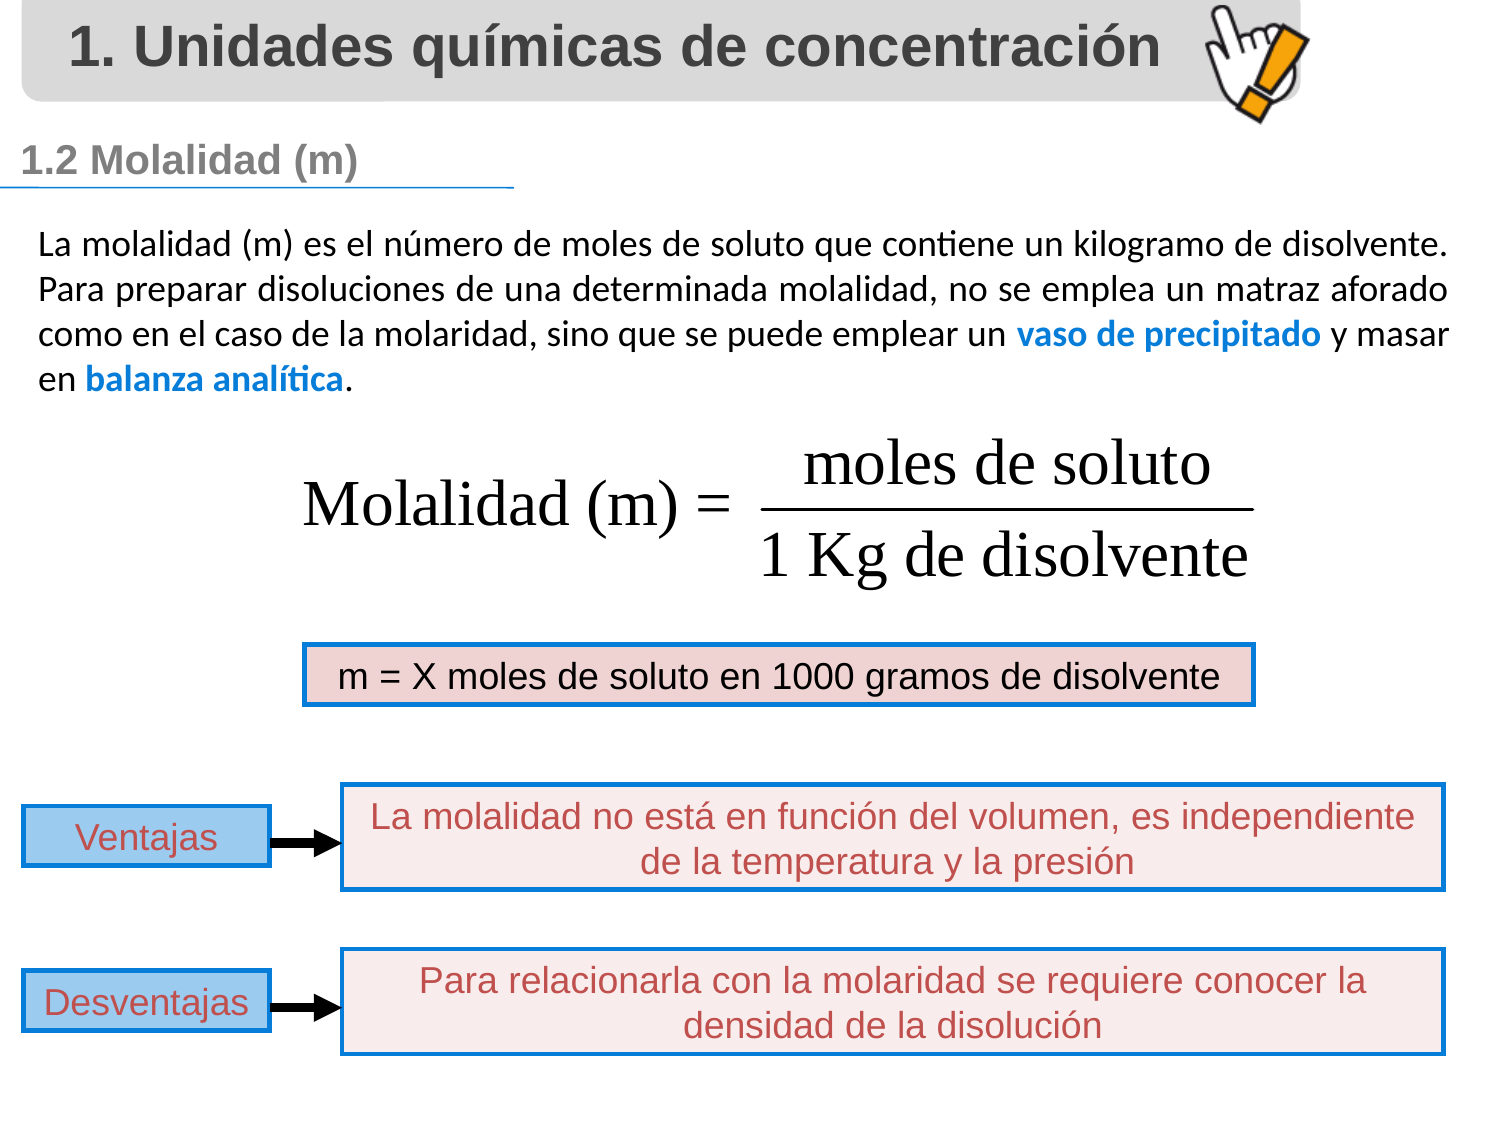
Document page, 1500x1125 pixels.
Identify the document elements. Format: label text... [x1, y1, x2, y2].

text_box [21, 0, 1313, 123]
text_box La molalidad (m) es el número de moles de soluto que contiene un kilogramo de disolvente. Para preparar disoluciones de una determinada molalidad, no se emplea un matraz aforado como en el caso de la molaridad, sino que se puede emplear un vaso de precipitado y masar en balanza analítica. [23, 212, 1465, 407]
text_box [23, 784, 1444, 891]
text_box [23, 948, 1444, 1056]
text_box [292, 421, 1266, 603]
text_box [0, 125, 1353, 191]
text_box m = X moles de soluto en 1000 gramos de disolvente [304, 644, 1254, 705]
